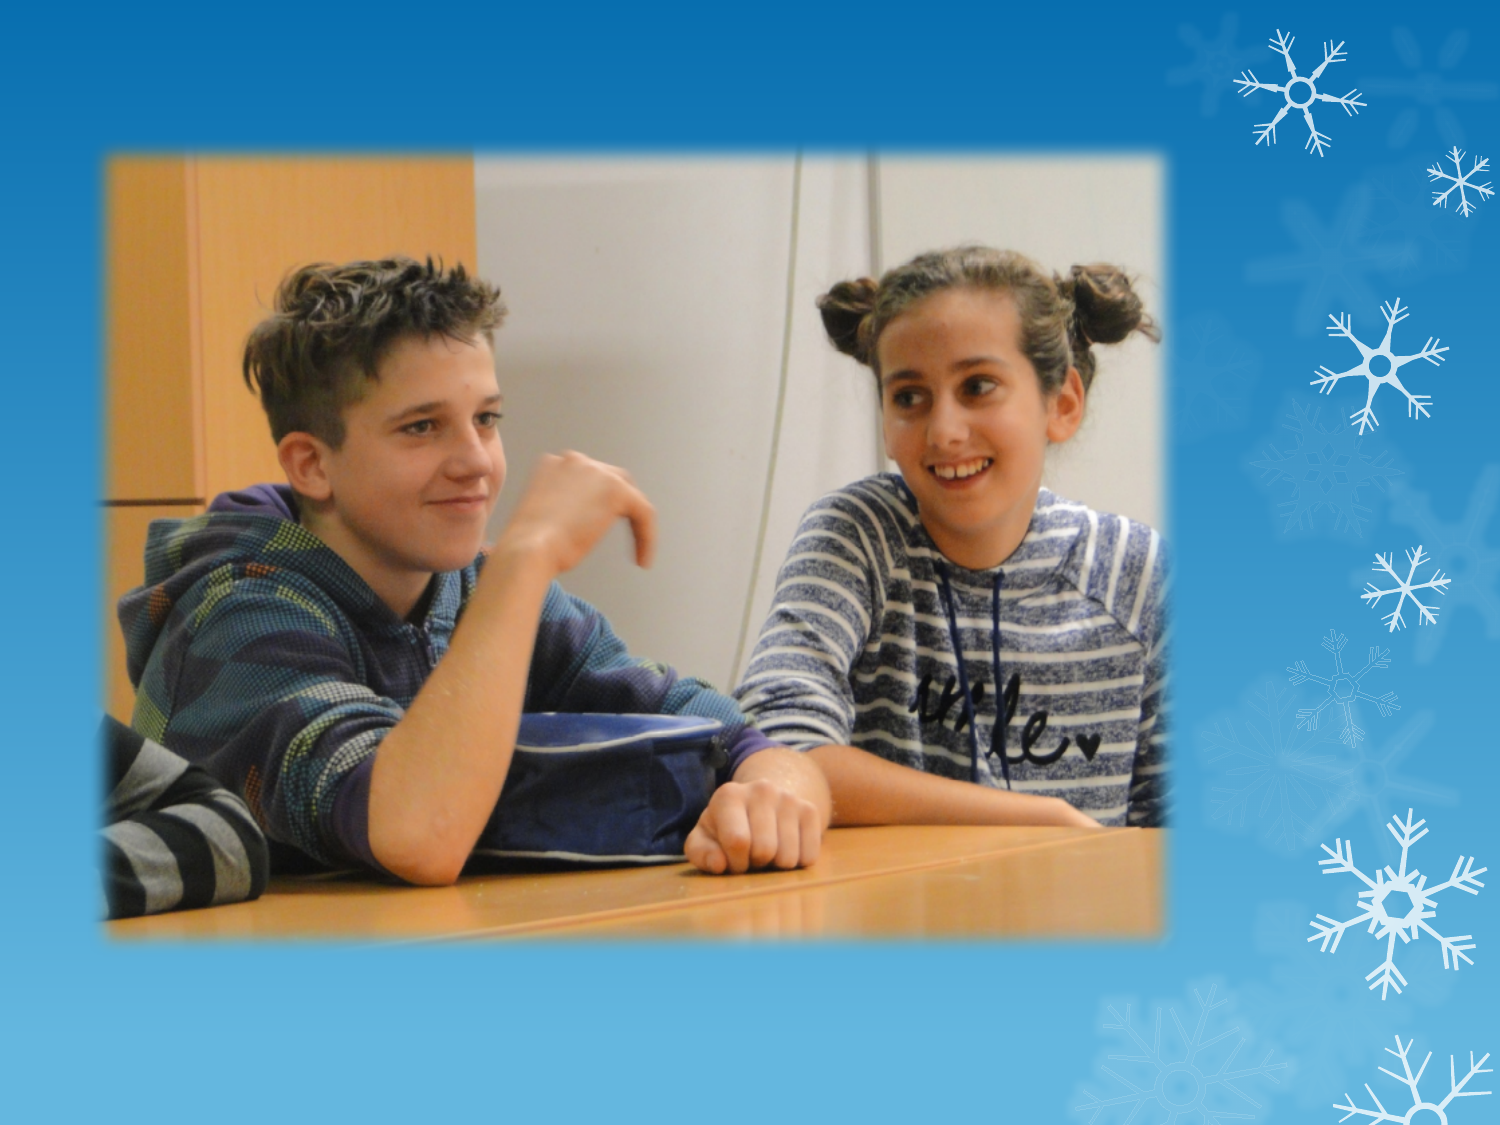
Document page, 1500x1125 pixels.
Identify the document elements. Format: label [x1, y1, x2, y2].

picture [87, 136, 1182, 958]
